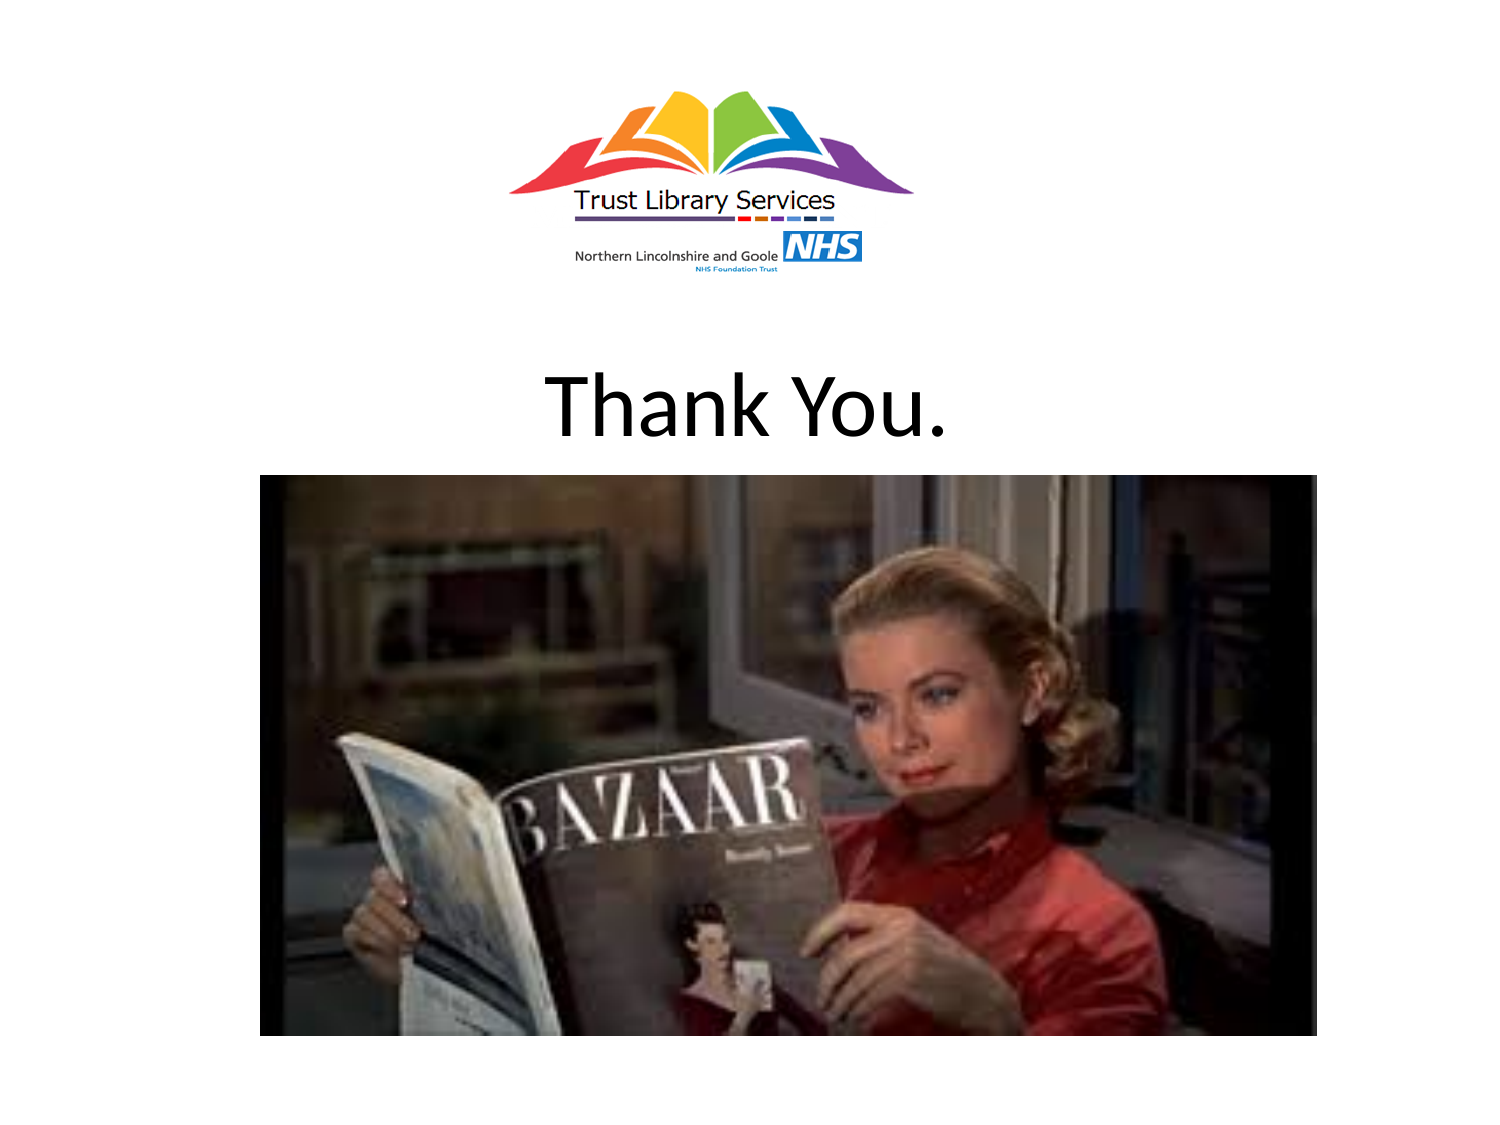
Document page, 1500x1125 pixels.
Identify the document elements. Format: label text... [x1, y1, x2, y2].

picture [260, 475, 1318, 1036]
title Thank You. [78, 278, 1354, 521]
picture [489, 89, 943, 315]
